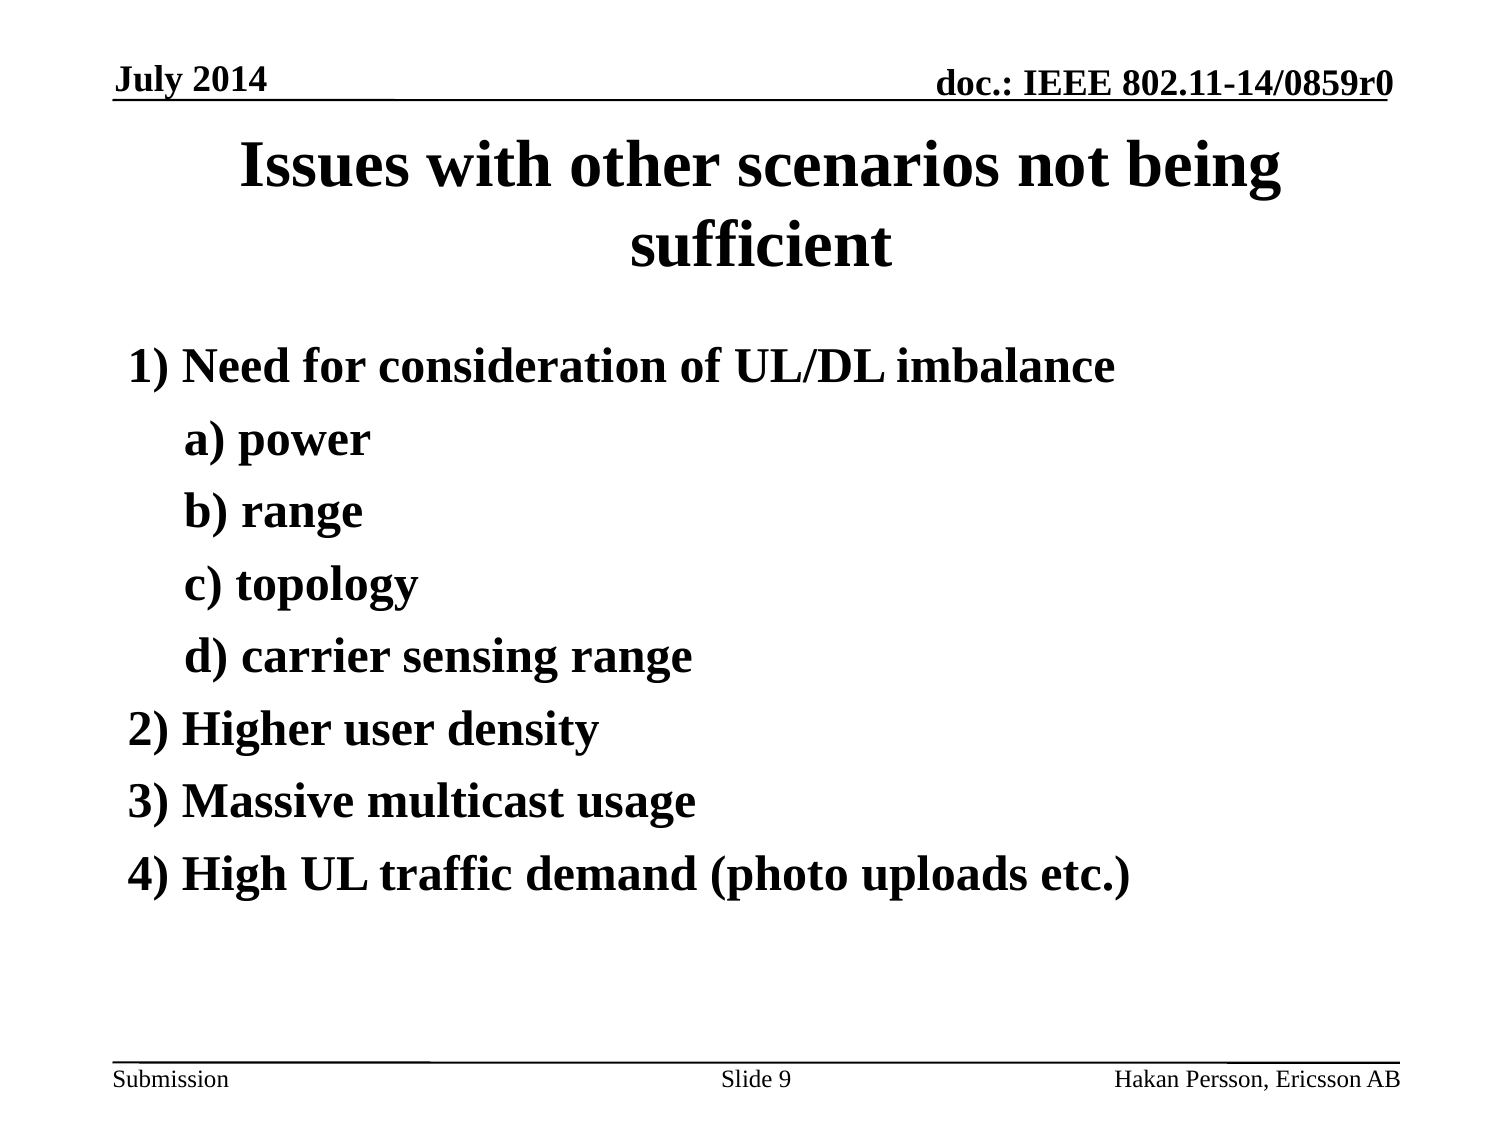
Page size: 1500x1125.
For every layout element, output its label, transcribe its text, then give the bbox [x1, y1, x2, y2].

list 1) Need for consideration of UL/DL imbalance a) power b) range c) topology d) carrier sensing range 2) Higher user density 3) Massive multicast usage 4) High UL traffic demand (photo uploads etc.) [112, 324, 1388, 1000]
footer Hakan Persson, Ericsson AB [878, 1061, 1402, 1093]
slide_number Slide 9 [712, 1061, 800, 1123]
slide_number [114, 54, 423, 100]
title Issues with other scenarios not being sufficient [100, 112, 1424, 288]
